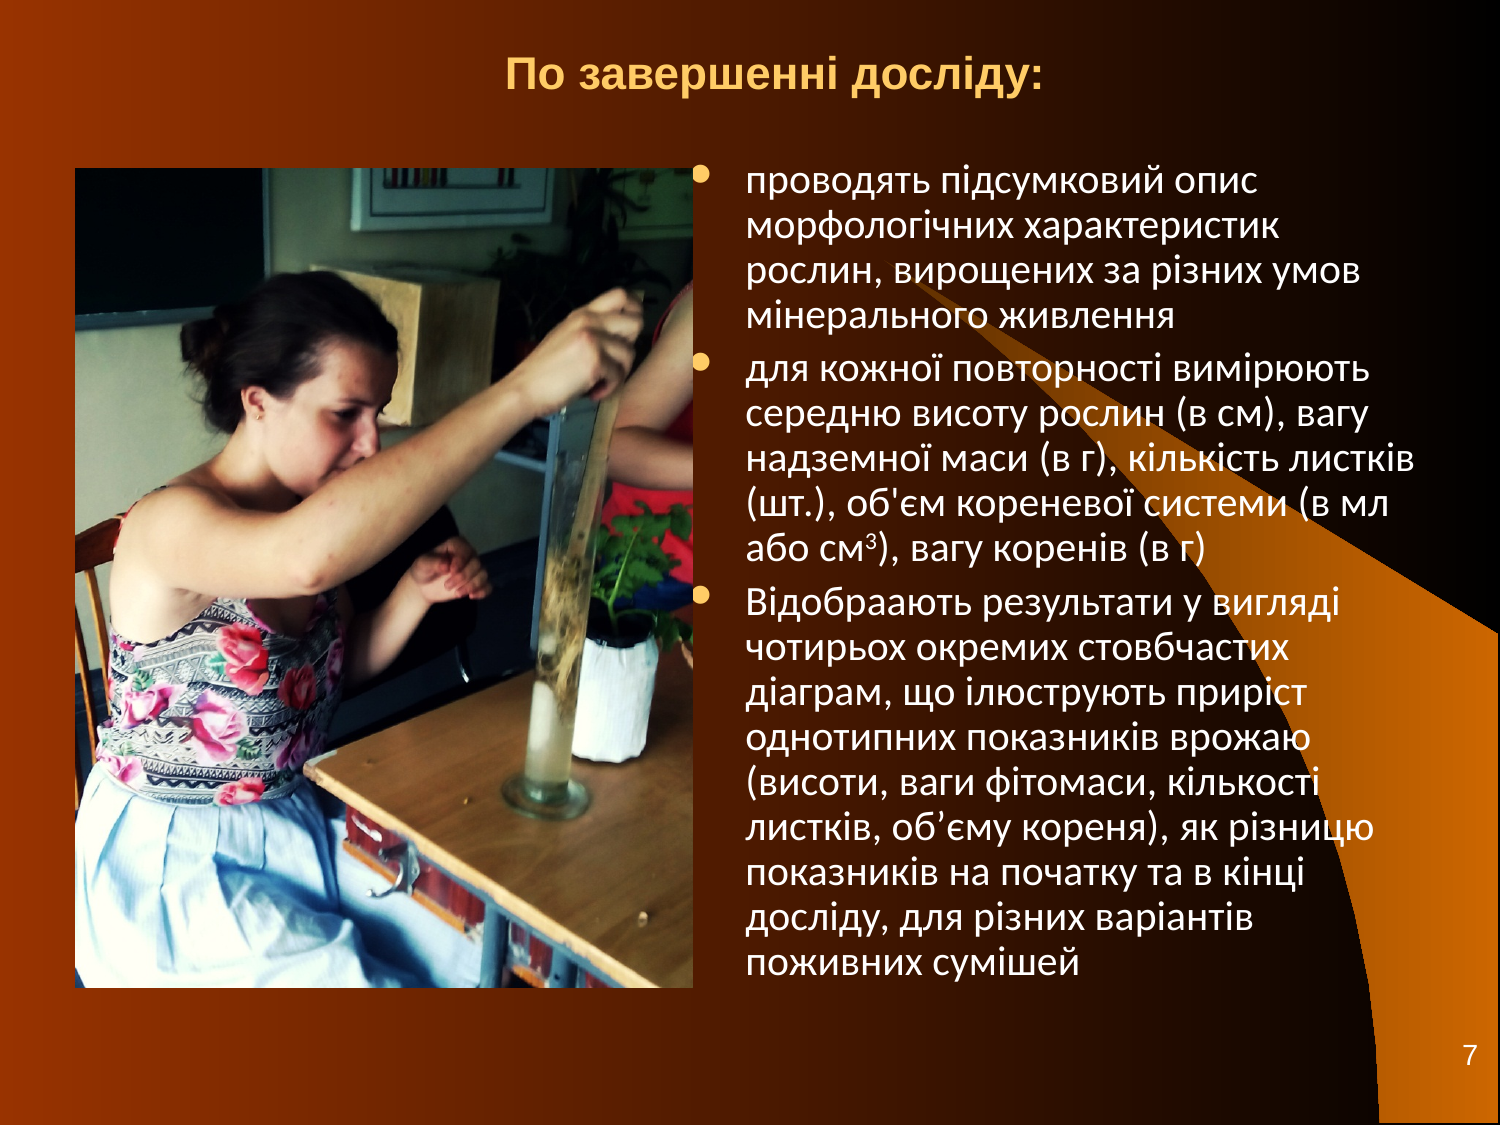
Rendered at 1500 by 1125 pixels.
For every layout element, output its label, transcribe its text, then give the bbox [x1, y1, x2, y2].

title По завершенні досліду: [460, 23, 1090, 118]
list проводять підсумковий опис морфологічних характеристик рослин, вирощених за різних умов мінерального живлення для кожної повторності вимірюють середню висоту рослин (в см), вагу надземної маси (в г), кількість листків (шт.), об'єм кореневої системи (в мл або см3), вагу коренів (в г) Відобраають результати у вигляді чотирьох окремих стовбчастих діаграм, що ілюструють приріст однотипних показників врожаю (висоти, ваги фітомаси, кількості листків, об’єму кореня), як різницю показників на початку та в кінці досліду, для різних варіантів поживних сумішей [659, 149, 1457, 1009]
picture [75, 168, 693, 988]
slide_number 7 [1180, 1008, 1494, 1072]
